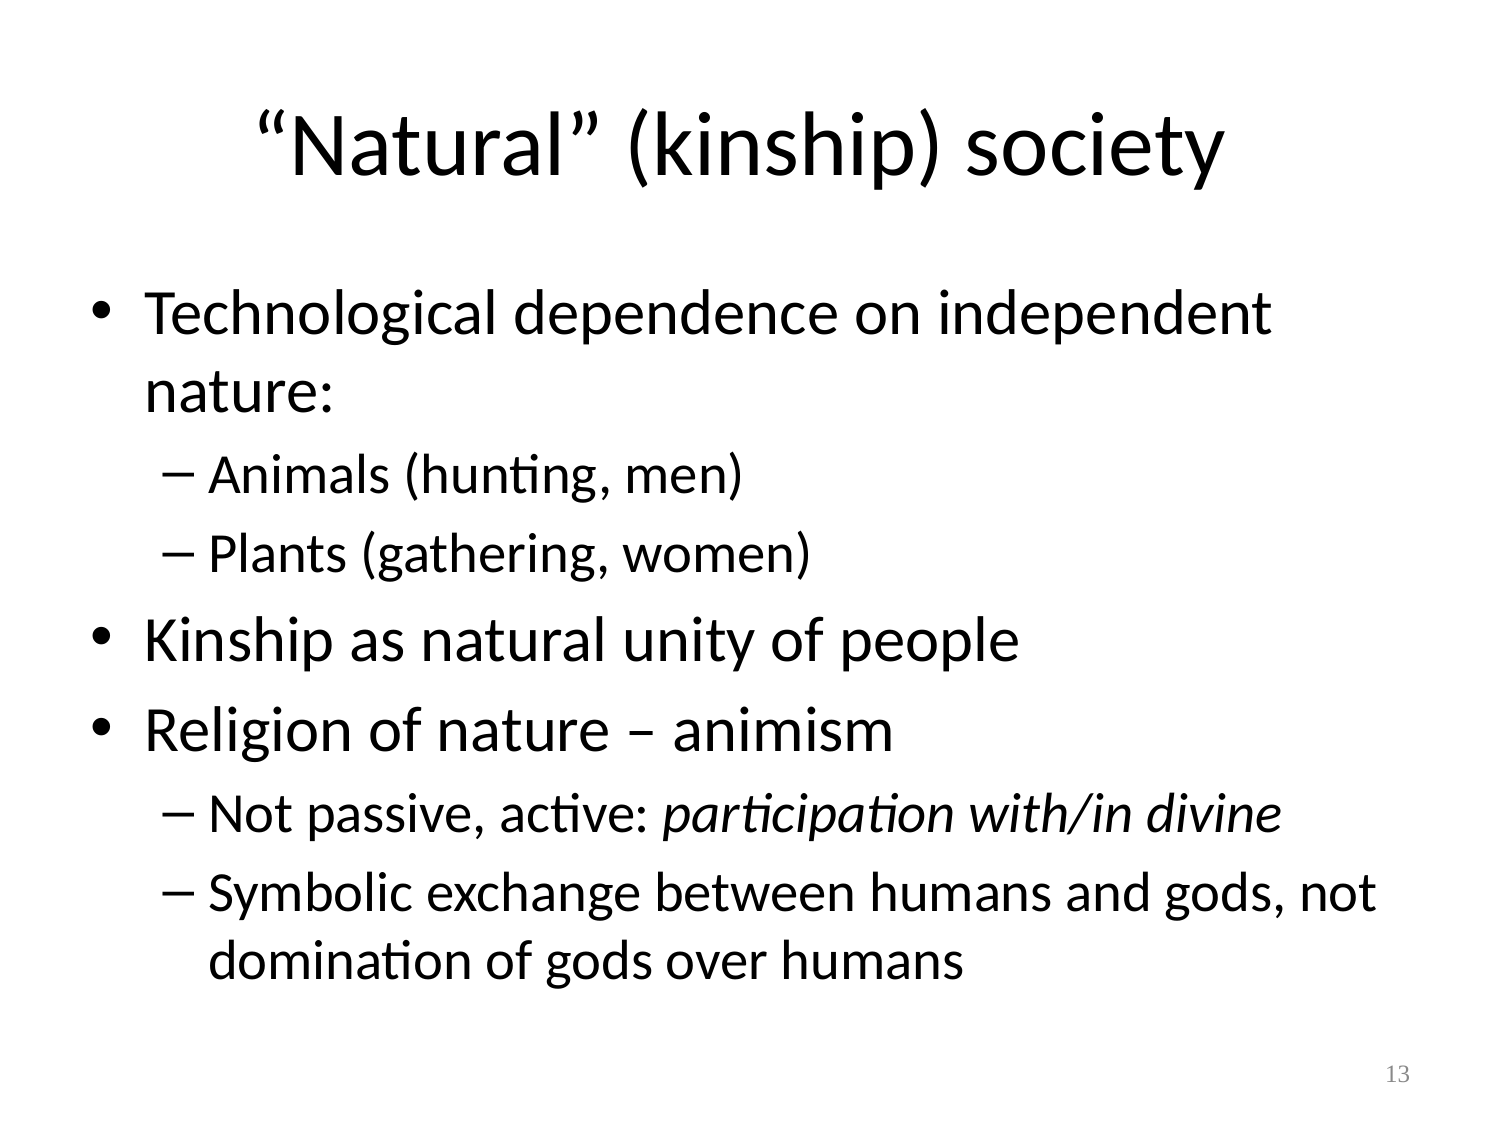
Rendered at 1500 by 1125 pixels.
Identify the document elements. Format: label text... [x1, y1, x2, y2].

slide_number 13 [1074, 1042, 1425, 1103]
title “Natural” (kinship) society [75, 45, 1425, 233]
list Technological dependence on independent nature: Animals (hunting, men) Plants (gathering, women) Kinship as natural unity of people Religion of nature – animism Not passive, active: participation with/in divine Symbolic exchange between humans and gods, not domination of gods over humans [75, 262, 1425, 1005]
